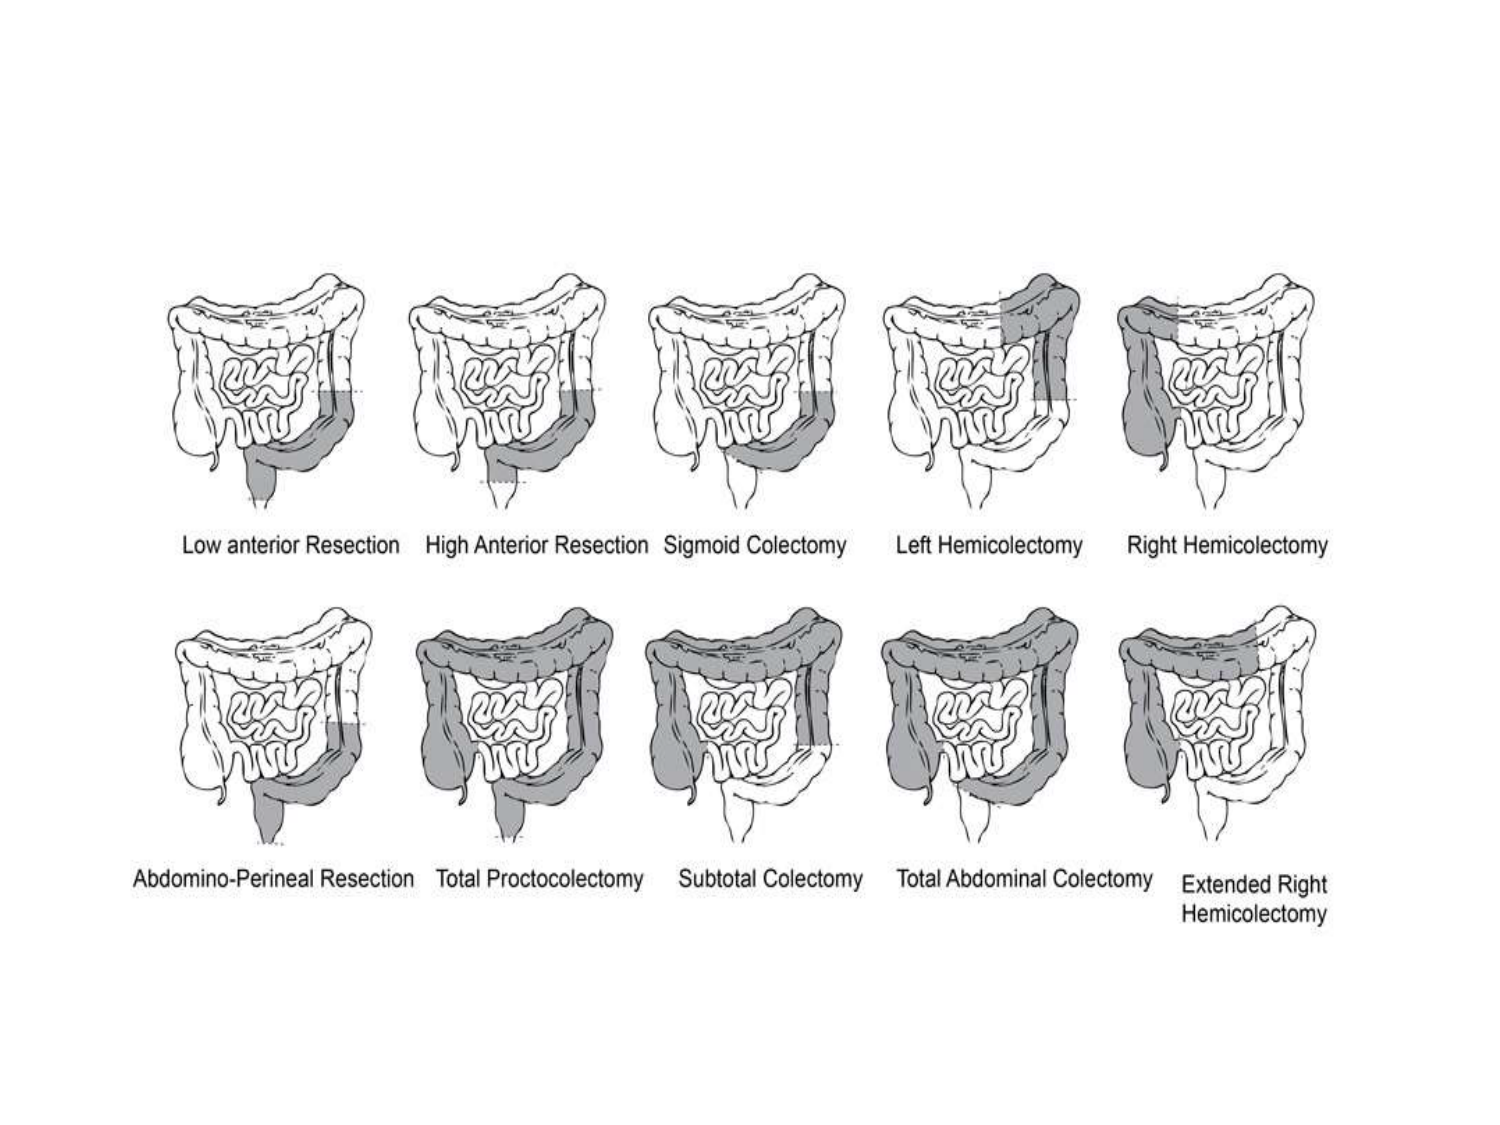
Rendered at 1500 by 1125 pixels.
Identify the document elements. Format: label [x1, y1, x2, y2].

list [74, 237, 1426, 943]
